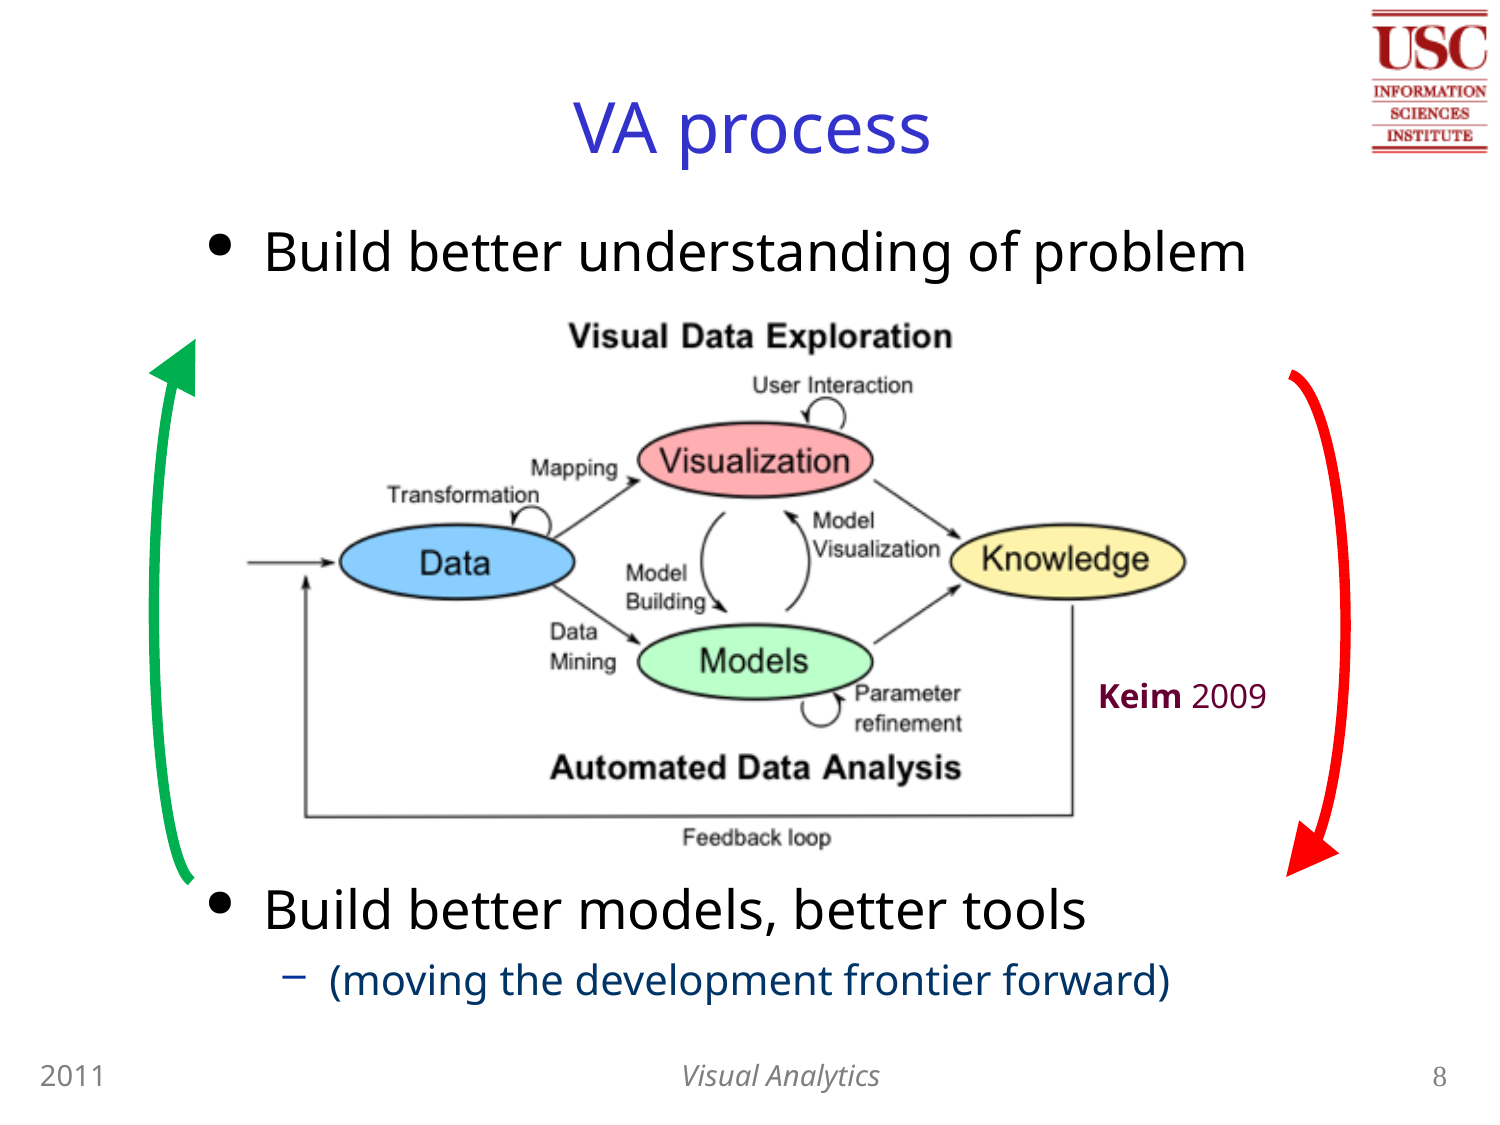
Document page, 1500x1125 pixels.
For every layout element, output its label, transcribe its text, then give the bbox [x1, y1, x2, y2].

text_box Keim 2009 [1203, 667, 1391, 723]
slide_number 8 [1287, 1049, 1463, 1101]
title VA process [125, 50, 1381, 175]
text_box [153, 338, 196, 882]
text_box [1286, 374, 1346, 667]
slide_number 2011 [24, 1049, 413, 1101]
footer Visual Analytics [449, 1049, 1113, 1101]
picture [236, 303, 1199, 858]
picture [1366, 5, 1495, 160]
text_box Build better understanding of problem Build better models, better tools (moving the development frontier forward) [192, 203, 1375, 916]
text_box [1286, 723, 1341, 877]
